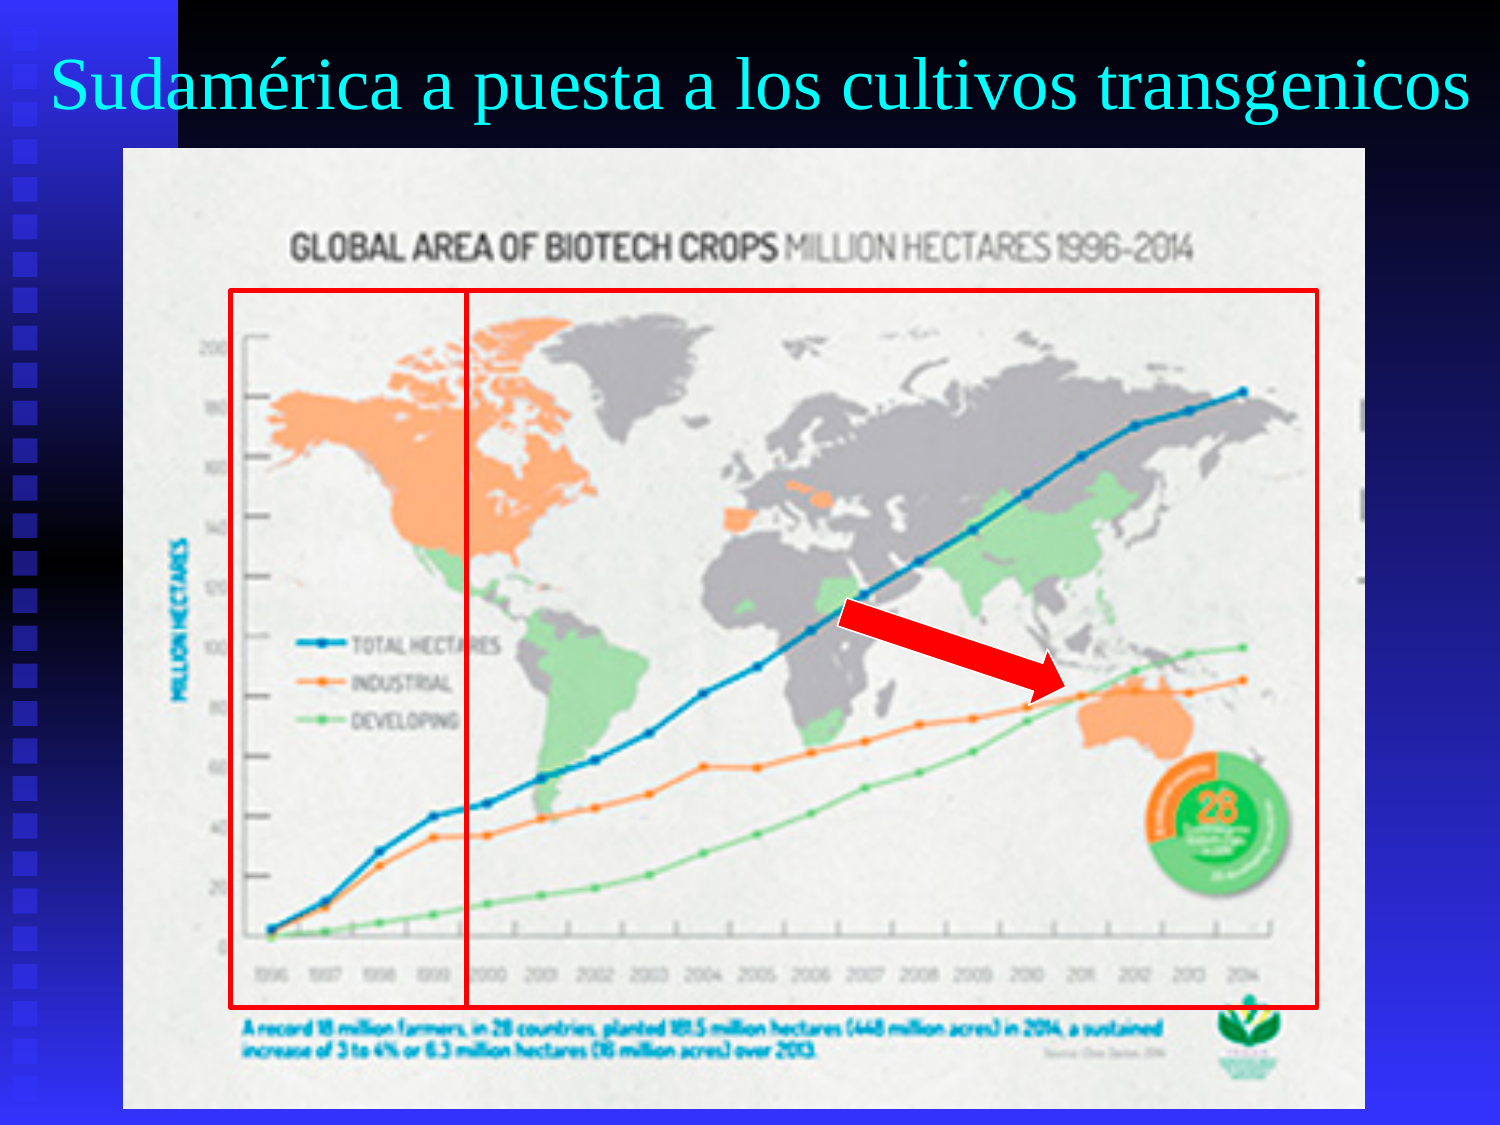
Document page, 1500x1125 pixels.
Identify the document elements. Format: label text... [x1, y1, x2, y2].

title Sudamérica a puesta a los cultivos transgenicos [34, 30, 1497, 128]
picture [123, 148, 1365, 1109]
